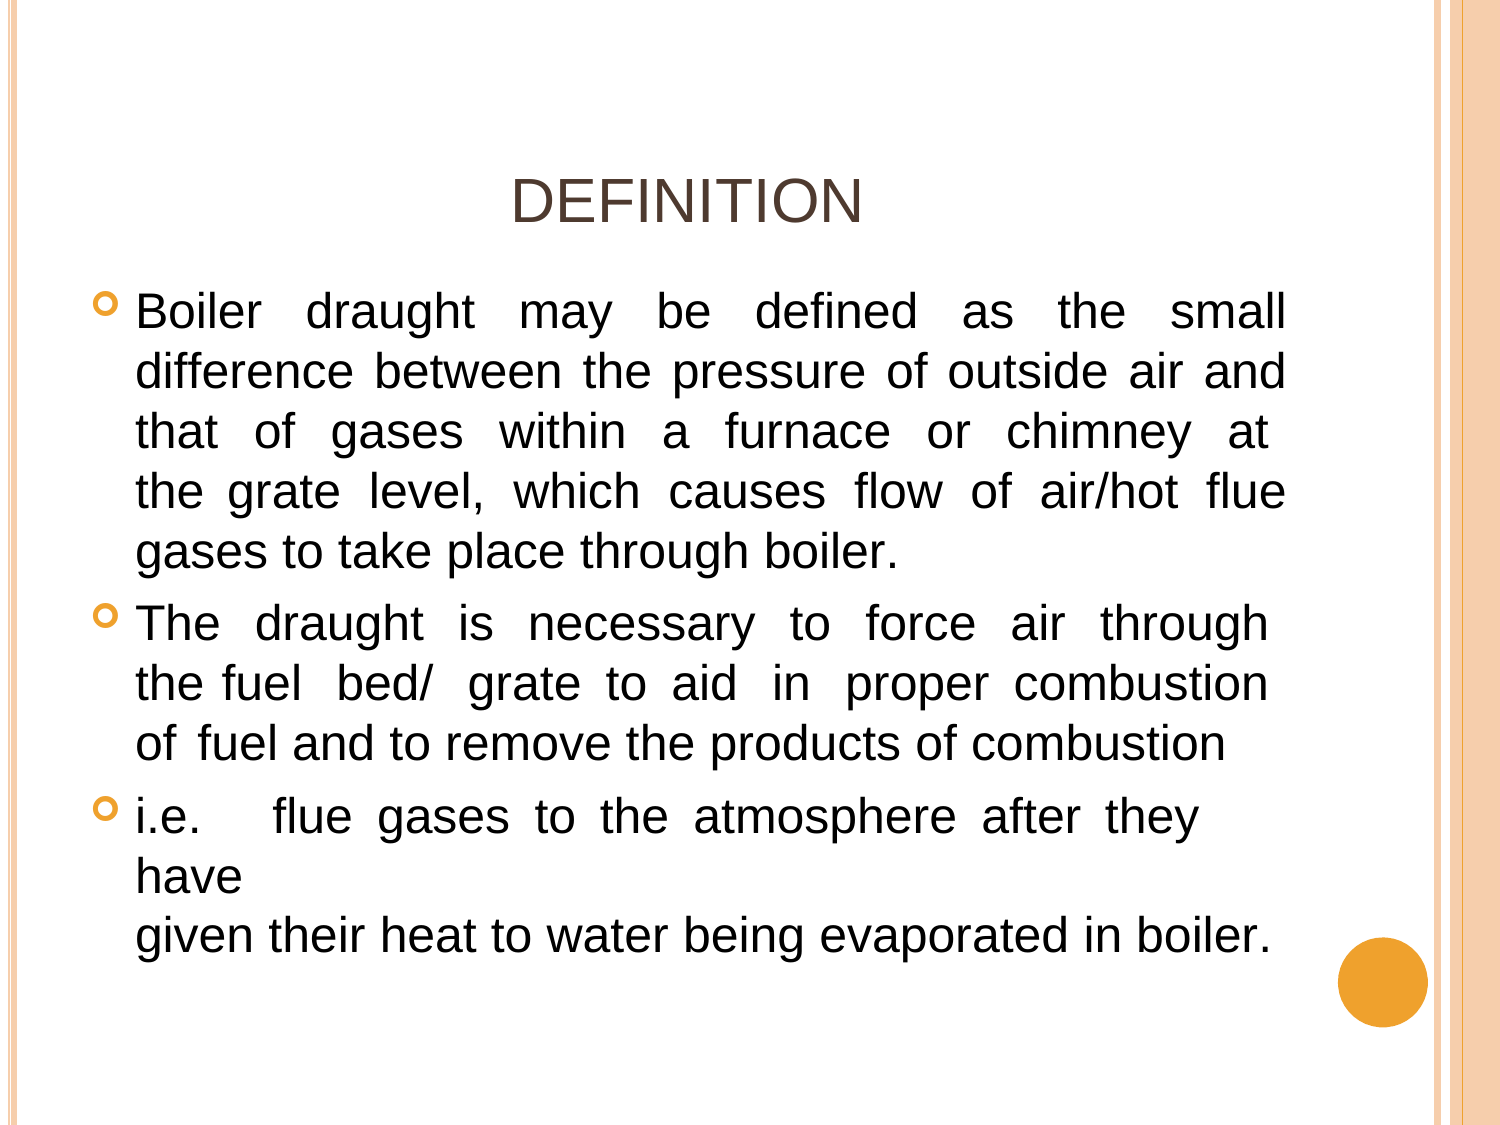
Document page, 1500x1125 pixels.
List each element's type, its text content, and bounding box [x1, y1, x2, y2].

title DEFINITION [159, 85, 1341, 349]
text_box Boiler draught may be defined as the small difference between the pressure of outside air and that of gases within a furnace or chimney at the grate level, which causes flow of air/hot flue gases to take place through boiler. The draught is necessary to force air through the fuel bed/ grate to aid in proper combustion of fuel and to remove the products of combustion i.e. flue gases to the atmosphere after they have given their heat to water being evaporated in boiler. [87, 278, 1288, 963]
